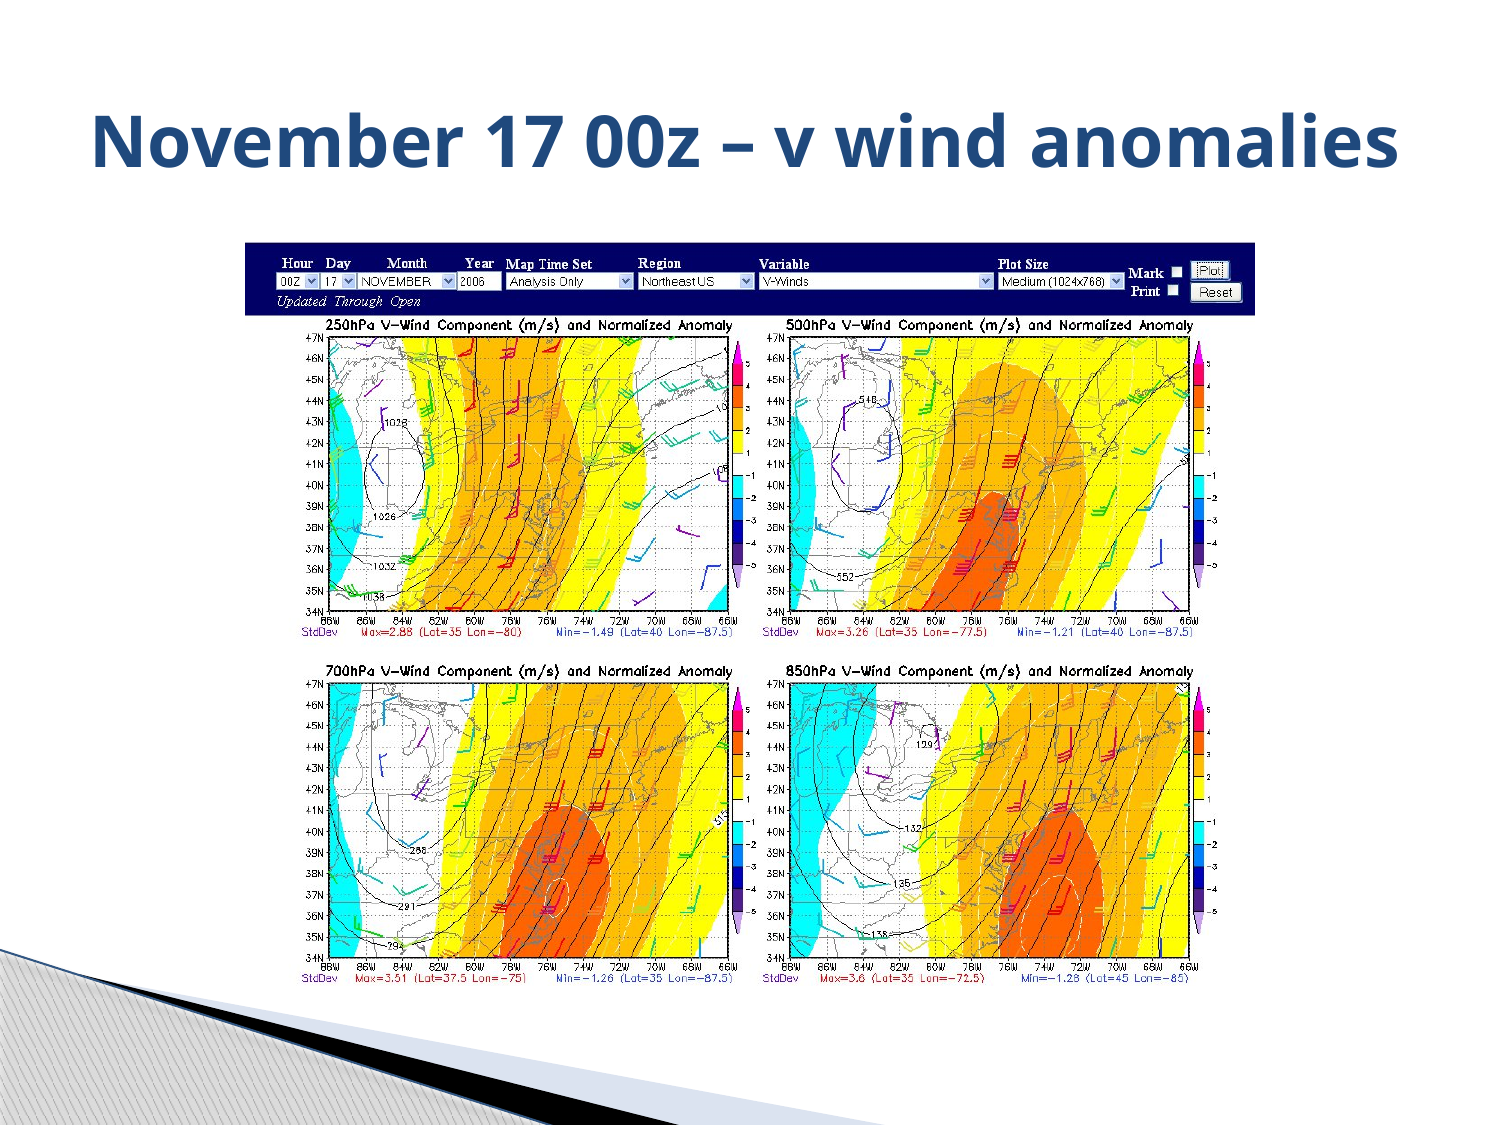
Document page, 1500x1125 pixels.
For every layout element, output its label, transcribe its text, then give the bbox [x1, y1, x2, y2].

title November 17 00z – v wind anomalies [75, 45, 1425, 233]
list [244, 242, 1256, 986]
